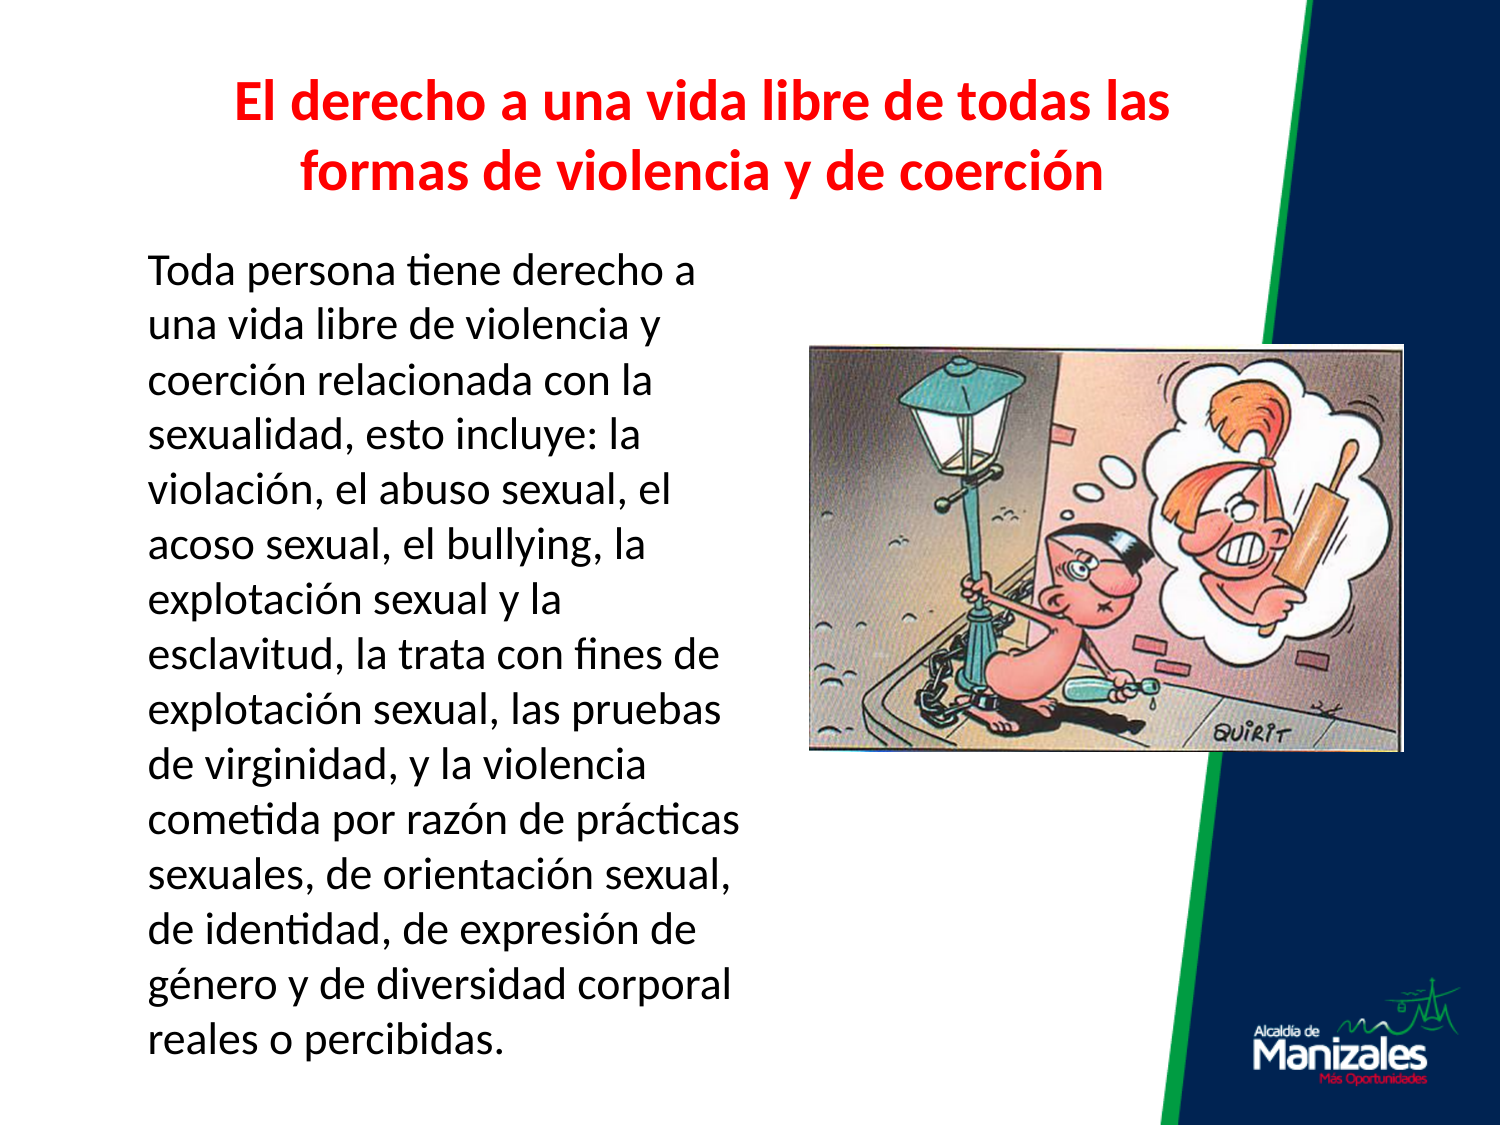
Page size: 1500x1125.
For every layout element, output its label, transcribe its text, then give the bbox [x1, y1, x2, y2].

text_box El derecho a una vida libre de todas las formas de violencia y de coerción [194, 54, 1211, 260]
picture [0, 0, 1500, 1125]
text_box Toda persona tiene derecho a una vida libre de violencia y coerción relacionada con la sexualidad, esto incluye: la violación, el abuso sexual, el acoso sexual, el bullying, la explotación sexual y la esclavitud, la trata con fines de explotación sexual, las pruebas de virginidad, y la violencia cometida por razón de prácticas sexuales, de orientación sexual, de identidad, de expresión de género y de diversidad corporal reales o percibidas. [132, 231, 771, 1072]
